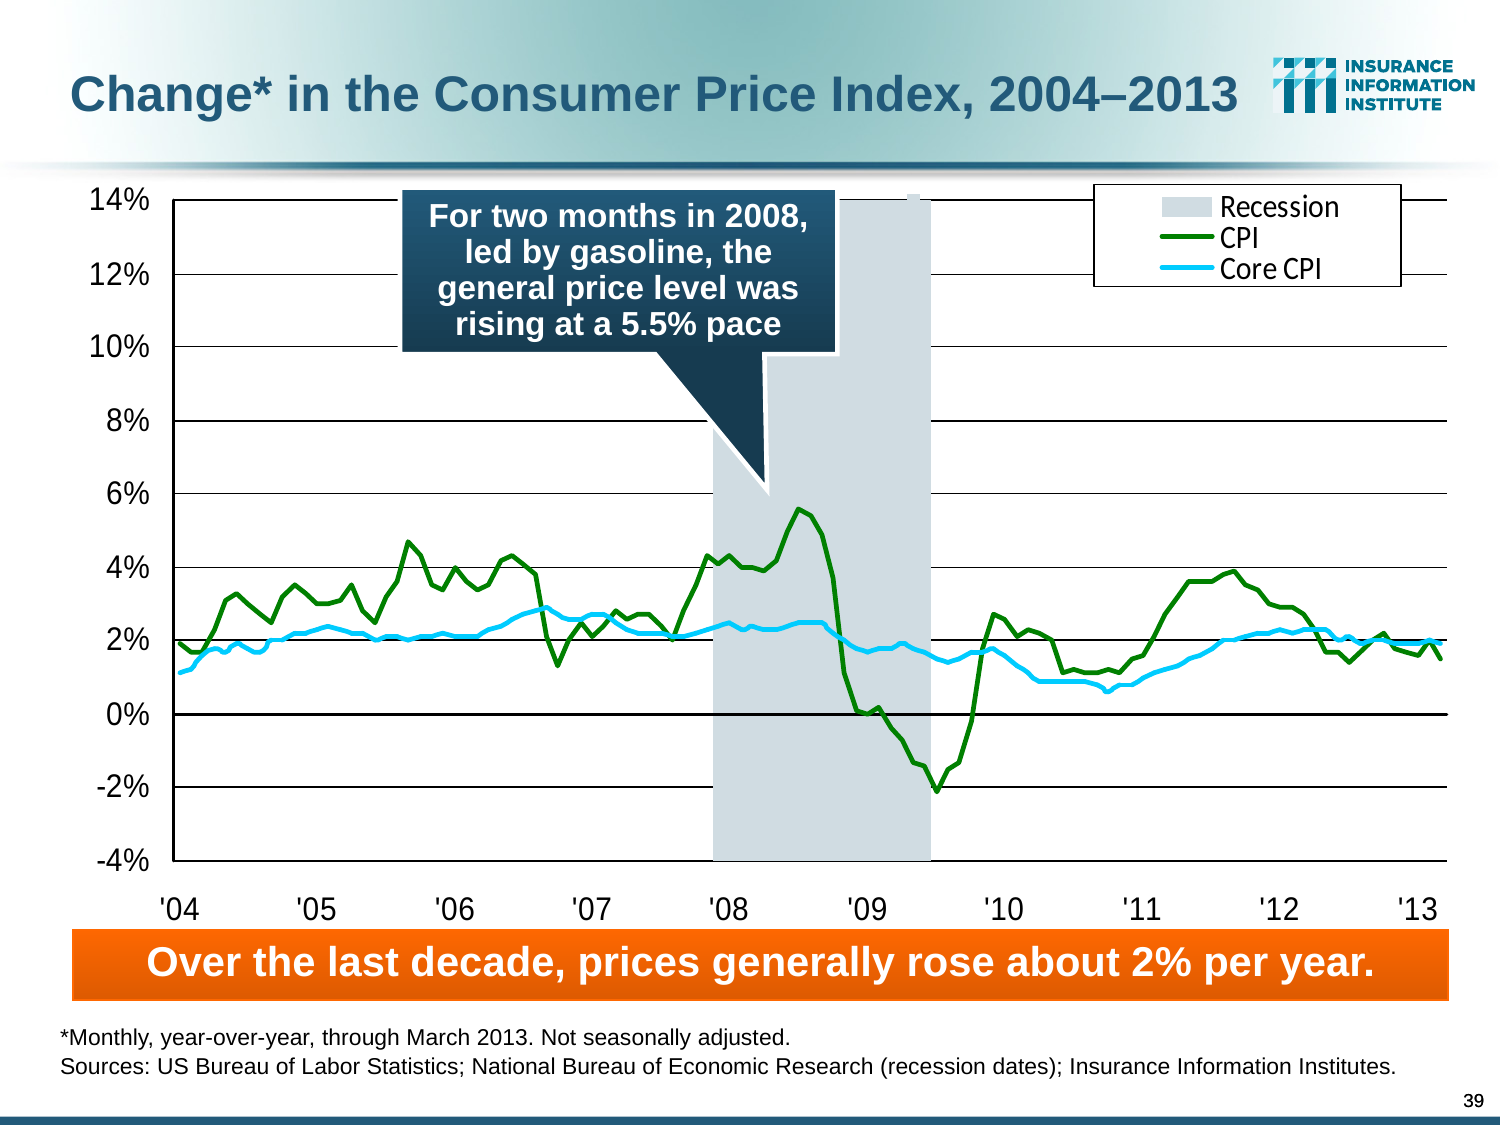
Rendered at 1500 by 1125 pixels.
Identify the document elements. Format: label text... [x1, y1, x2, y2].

slide_number 39 [1410, 1091, 1485, 1112]
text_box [76, 160, 1455, 955]
text_box Over the last decade, prices generally rose about 2% per year. [73, 960, 1449, 1000]
text_box *Monthly, year-over-year, through March 2013. Not seasonally adjusted. Sources: US Bureau of Labor Statistics; National Bureau of Economic Research (recession dates); Insurance Information Institutes. [0, 1026, 1432, 1102]
picture [0, 0, 1500, 189]
title Change* in the Consumer Price Index, 2004–2013 [62, 24, 1251, 167]
